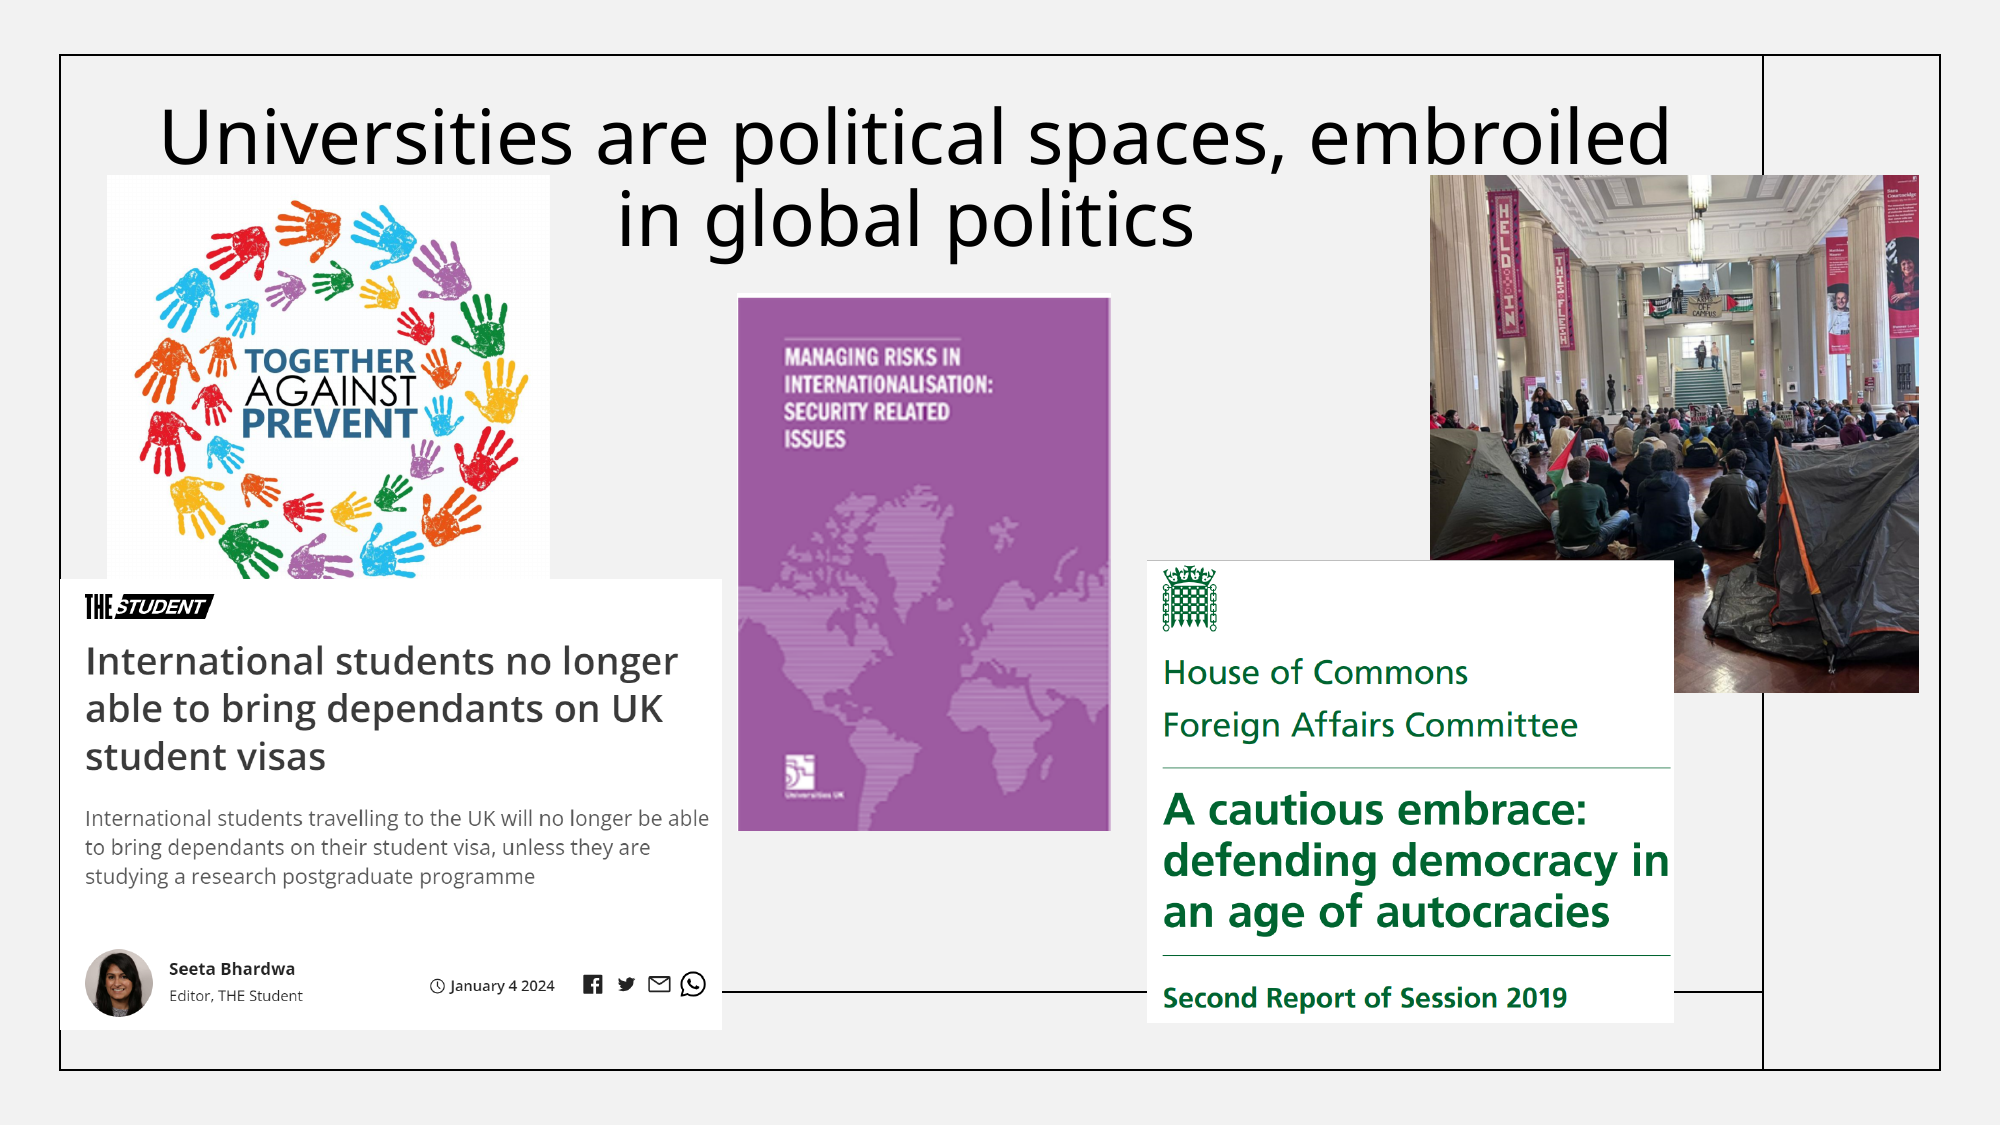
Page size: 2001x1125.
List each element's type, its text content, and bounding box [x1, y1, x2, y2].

title Universities are political spaces, embroiled in global politics [138, 90, 1695, 271]
picture [1147, 175, 1919, 1023]
picture [59, 175, 722, 1030]
picture [737, 293, 1111, 831]
